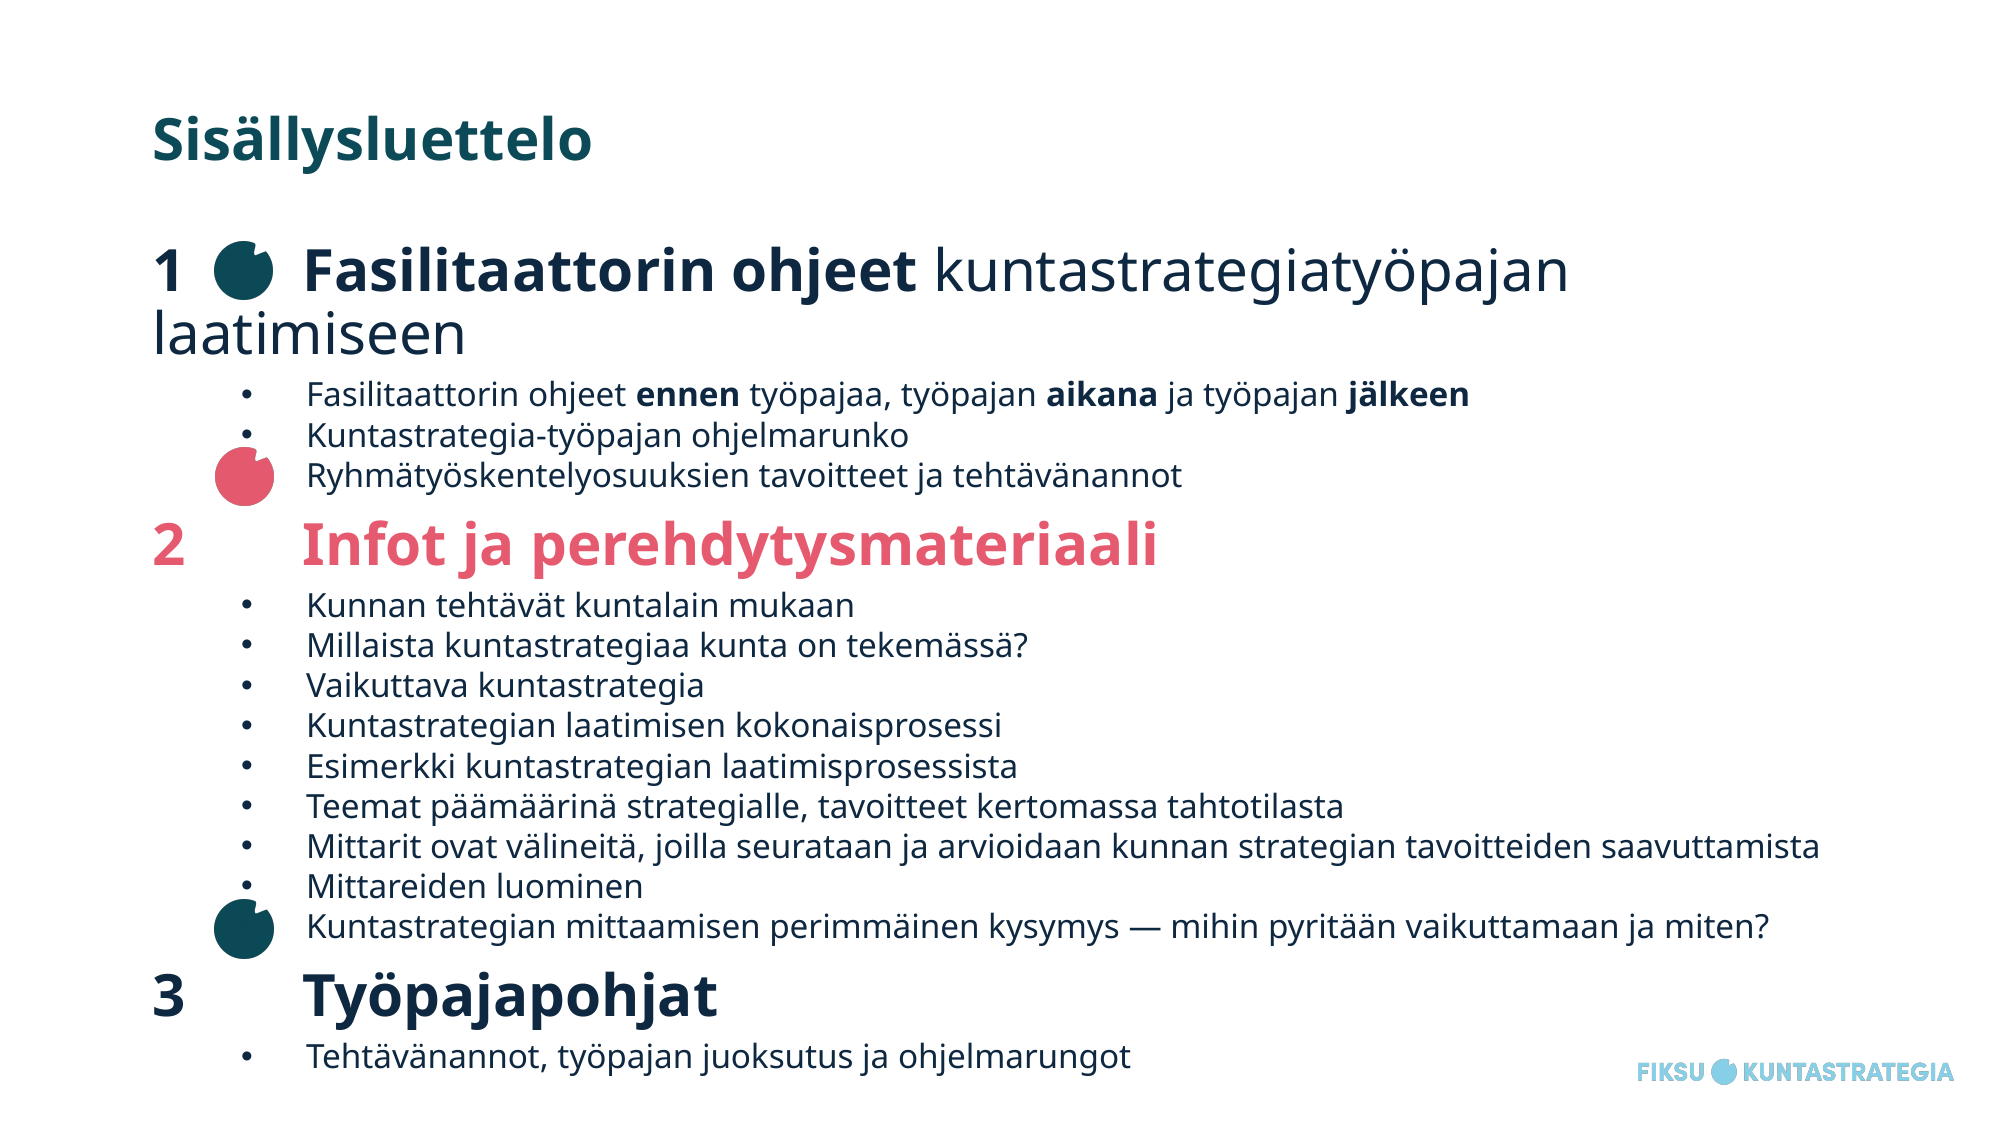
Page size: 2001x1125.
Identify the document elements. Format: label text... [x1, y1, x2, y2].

list 1 Fasilitaattorin ohjeet kuntastrategiatyöpajan laatimiseen Fasilitaattorin ohjeet ennen työpajaa, työpajan aikana ja työpajan jälkeen Kuntastrategia-työpajan ohjelmarunko Ryhmätyöskentelyosuuksien tavoitteet ja tehtävänannot 2 Infot ja perehdytysmateriaali Kunnan tehtävät kuntalain mukaan Millaista kuntastrategiaa kunta on tekemässä? Vaikuttava kuntastrategia Kuntastrategian laatimisen kokonaisprosessi Esimerkki kuntastrategian laatimisprosessista Teemat päämäärinä strategialle, tavoitteet kertomassa tahtotilasta Mittarit ovat välineitä, joilla seurataan ja arvioidaan kunnan strategian tavoitteiden saavuttamista Mittareiden luominen Kuntastrategian mittaamisen perimmäinen kysymys — mihin pyritään vaikuttamaan ja miten? 3 Työpajapohjat Tehtävänannot, työpajan juoksutus ja ohjelmarungot [137, 233, 1863, 1037]
title Sisällysluettelo [137, 59, 1863, 225]
picture [1625, 1053, 1965, 1091]
picture [214, 446, 275, 507]
picture [213, 899, 274, 959]
picture [213, 240, 274, 301]
